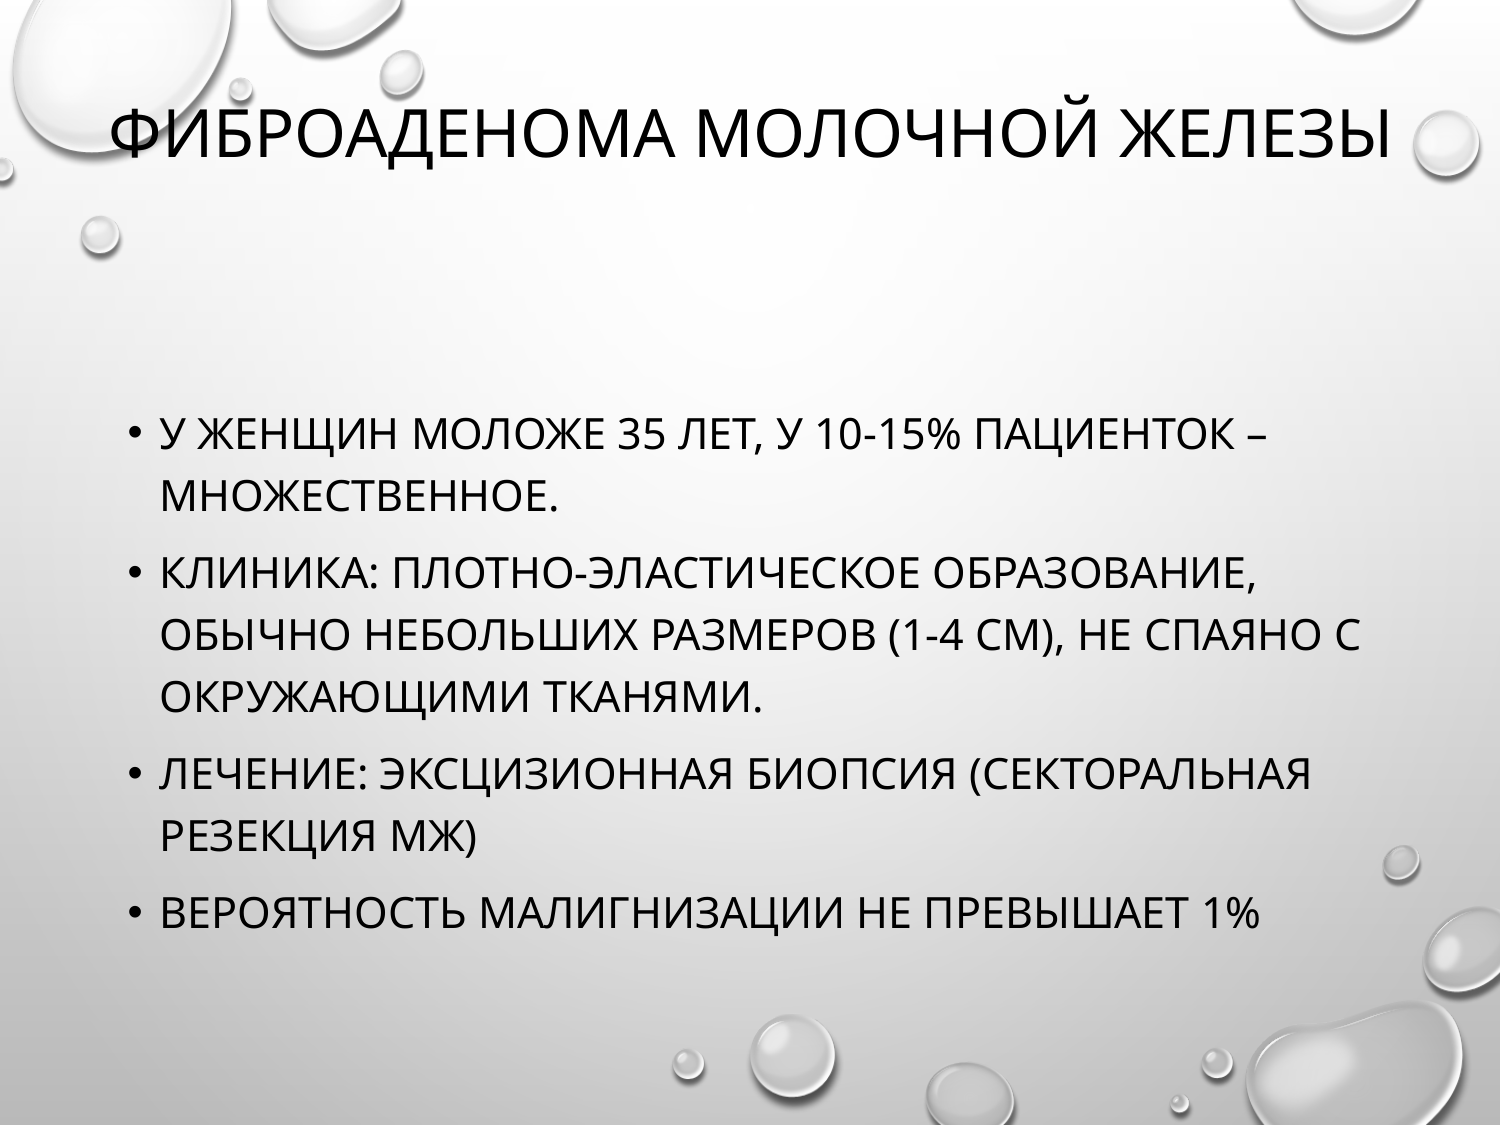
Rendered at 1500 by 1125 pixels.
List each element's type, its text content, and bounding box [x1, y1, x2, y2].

title Фиброаденома молочной железы [76, 42, 1427, 231]
picture [0, 0, 1500, 1125]
list У женщин моложе 35 лет, у 10-15% пациенток – множественное. Клиника: плотно-эластическое образование, обычно небольших размеров (1-4 см), не спаяно с окружающими тканями. Лечение: эксцизионная биопсия (секторальная резекция МЖ) Вероятность малигнизации не превышает 1% [112, 388, 1388, 950]
